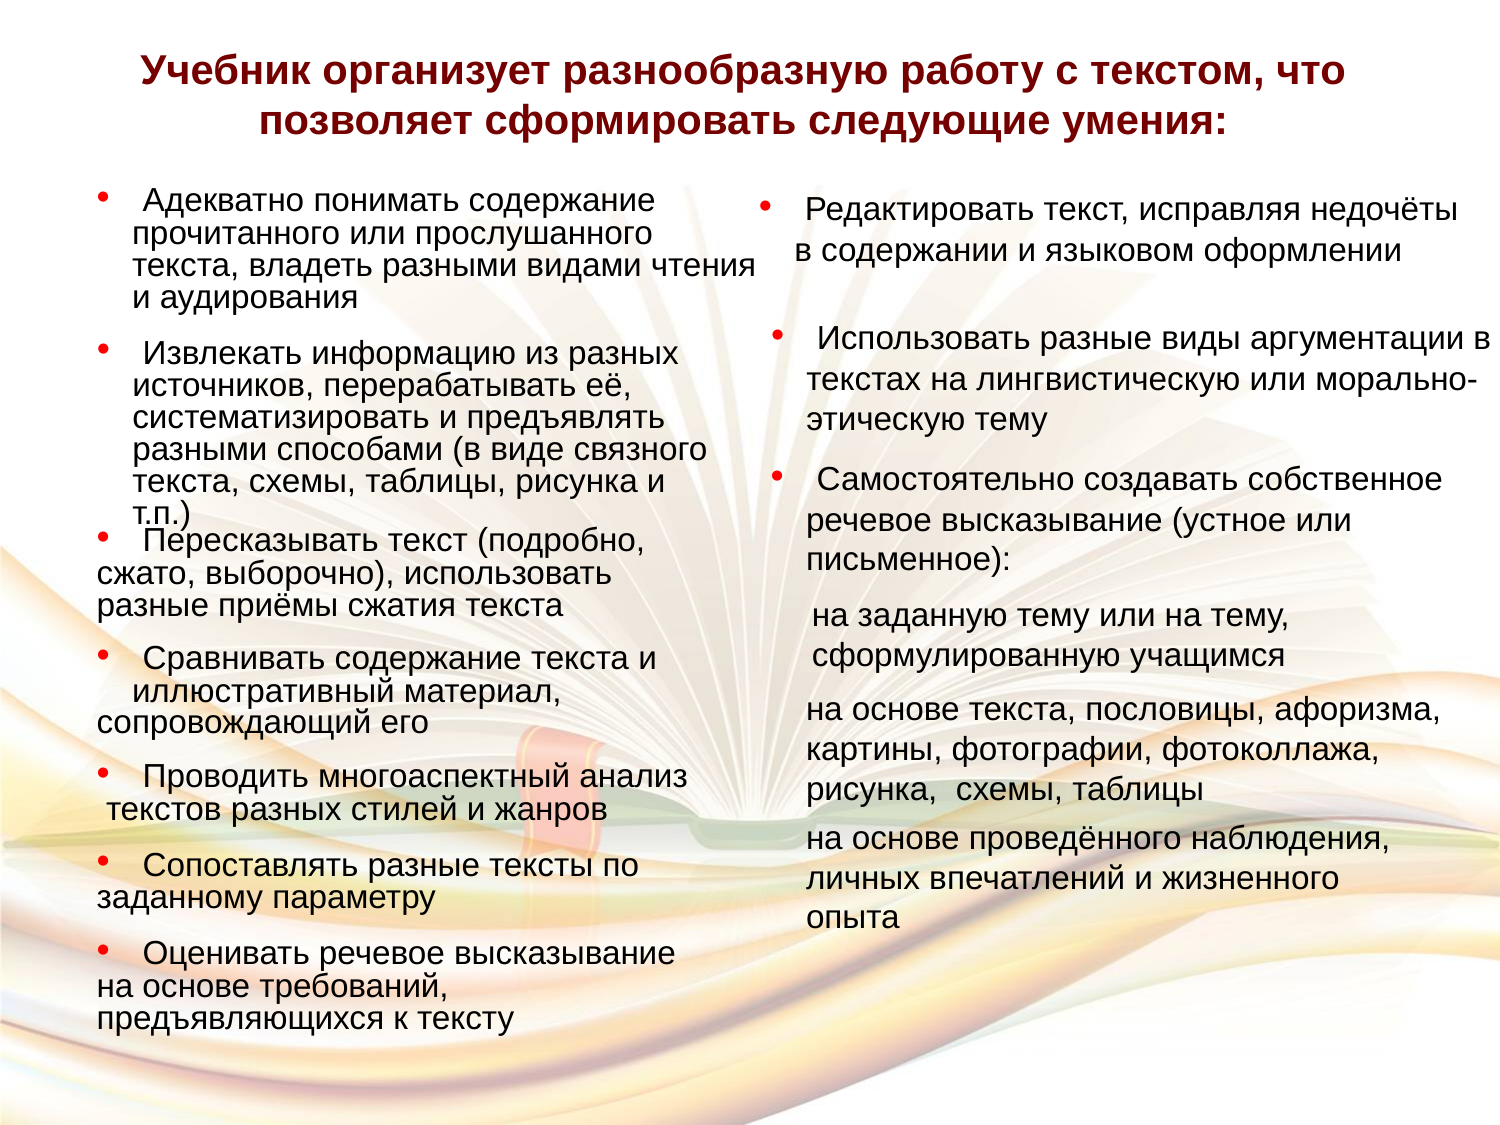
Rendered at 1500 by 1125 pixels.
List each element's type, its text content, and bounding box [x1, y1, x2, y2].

text_box Использовать разные виды аргументации в текстах на лингвистическую или морально-этическую тему [756, 304, 1500, 445]
text_box на основе текста, пословицы, афоризма, картины, фотографии, фотоколлажа, рисунка, схемы, таблицы [791, 679, 1500, 808]
text_box Пересказывать текст (подробно, сжато, выборочно), использовать разные приёмы сжатия текста [81, 515, 797, 630]
text_box на основе проведённого наблюдения, личных впечатлений и жизненного опыта [791, 808, 1500, 943]
text_box Извлекать информацию из разных источников, перерабатывать её, систематизировать и предъявлять разными способами (в виде связного текста, схемы, таблицы, рисунка и т.п.) [82, 328, 739, 515]
text_box Самостоятельно создавать собственное речевое высказывание (устное или письменное): [755, 445, 1500, 585]
text_box Проводить многоаспектный анализ текстов разных стилей и жанров [81, 751, 791, 835]
text_box Адекватно понимать содержание прочитанного или прослушанного текста, владеть разными видами чтения и аудирования [81, 175, 774, 323]
text_box Редактировать текст, исправляя недочёты в содержании и языковом оформлении [744, 175, 1495, 276]
text_box Учебник организует разнообразную работу с текстом, что позволяет сформировать следующие умения: [82, 35, 1405, 150]
text_box Сопоставлять разные тексты по заданному параметру [81, 839, 791, 923]
text_box Оценивать речевое высказывание на основе требований, предъявляющихся к тексту [81, 928, 832, 1044]
text_box на заданную тему или на тему, сформулированную учащимся [797, 585, 1500, 679]
text_box Сравнивать содержание текста и иллюстративный материал, сопровождающий его [81, 633, 797, 748]
picture [0, 0, 1500, 1125]
